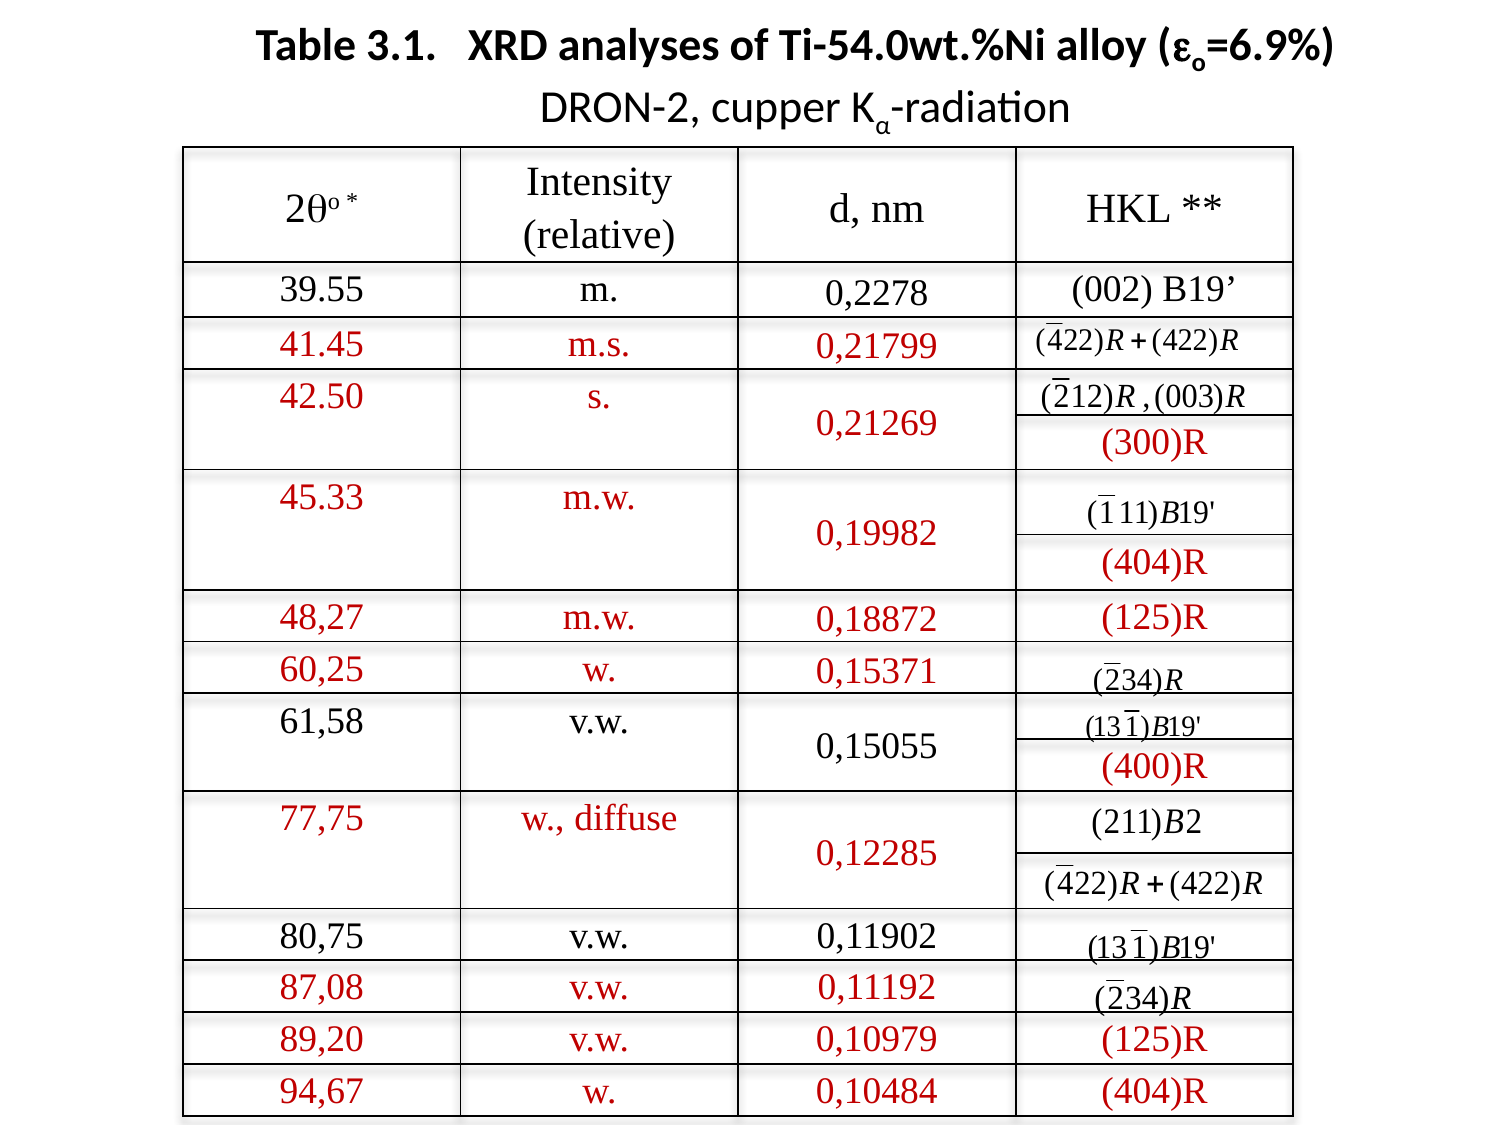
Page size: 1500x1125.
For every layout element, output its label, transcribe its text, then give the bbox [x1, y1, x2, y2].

table_cell 0,19982 [739, 470, 1015, 589]
text_box Table 3.1. XRD analyses of Ti-54.0wt.%Ni alloy (o=6.9%) DRON-2, cupper Kα-radiation [175, 7, 1436, 148]
table_cell [1017, 961, 1084, 1011]
table_cell [1017, 642, 1292, 692]
table_cell (125)R [1017, 1013, 1292, 1063]
table_cell m.s. [461, 318, 737, 368]
table_cell 0,12285 [739, 792, 1015, 908]
table_cell [1017, 318, 1027, 368]
table_cell [1253, 370, 1292, 414]
table_cell v.w. [461, 1013, 737, 1063]
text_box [1030, 316, 1244, 364]
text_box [1035, 370, 1253, 423]
table_cell 0,15055 [739, 694, 1015, 790]
table_cell w. [461, 642, 737, 692]
table_cell v.w. [461, 694, 737, 790]
table_cell [1017, 470, 1292, 534]
table_cell 0,11192 [739, 961, 1015, 1011]
table_header d, nm [739, 148, 1015, 261]
table_cell 94,67 [184, 1065, 460, 1115]
table_cell [1209, 854, 1292, 908]
table_cell [1017, 792, 1292, 852]
table_cell 48,27 [184, 591, 460, 641]
table_cell 0,15371 [739, 642, 1015, 692]
table_cell 89,20 [184, 1013, 460, 1063]
table_cell 0,10484 [739, 1065, 1015, 1115]
table_cell 45.33 [184, 470, 460, 589]
table_cell [1247, 318, 1292, 368]
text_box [1086, 799, 1207, 849]
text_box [1082, 922, 1221, 973]
table_cell w. [461, 1065, 737, 1115]
table_cell 41.45 [184, 318, 460, 368]
table_cell [1017, 694, 1083, 738]
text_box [1039, 857, 1269, 909]
table_cell [1017, 909, 1292, 959]
table_cell 0,21799 [739, 318, 1015, 368]
table_cell (300)R [1017, 416, 1292, 469]
table_header HKL ** [1017, 148, 1292, 261]
table_cell [1017, 854, 1083, 908]
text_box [1081, 703, 1206, 749]
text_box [1089, 972, 1199, 1024]
table_cell [1193, 694, 1292, 738]
table_cell s. [461, 370, 737, 469]
table_cell [1017, 370, 1031, 414]
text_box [1082, 487, 1221, 538]
table_cell 0,11902 [739, 909, 1015, 959]
table_cell 60,25 [184, 642, 460, 692]
table_cell (002) B19’ [1017, 263, 1292, 316]
table_cell w., diffuse [461, 792, 737, 908]
table_header 2o * [184, 148, 460, 261]
table_cell (125)R [1017, 591, 1292, 641]
table_cell v.w. [461, 961, 737, 1011]
table_cell m.w. [461, 591, 737, 641]
table_cell v.w. [461, 909, 737, 959]
table_cell m.w. [461, 470, 737, 589]
table_cell (404)R [1017, 1065, 1292, 1115]
table_cell (404)R [1017, 535, 1292, 589]
table_cell 39.55 [184, 263, 460, 316]
table_cell 0,18872 [739, 591, 1015, 641]
table_cell 77,75 [184, 792, 460, 908]
table_cell 80,75 [184, 909, 460, 959]
table_cell 87,08 [184, 961, 460, 1011]
table_header Intensity (relative) [461, 148, 737, 261]
table_cell 0,2278 [739, 263, 1015, 316]
table_cell 0,10979 [739, 1013, 1015, 1063]
table_cell 0,21269 [739, 370, 1015, 469]
table_cell [1204, 961, 1292, 1011]
table_cell m. [461, 263, 737, 316]
table_cell (400)R [1017, 740, 1292, 790]
table_cell 61,58 [184, 694, 460, 790]
table_cell 42.50 [184, 370, 460, 469]
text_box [1088, 655, 1190, 704]
